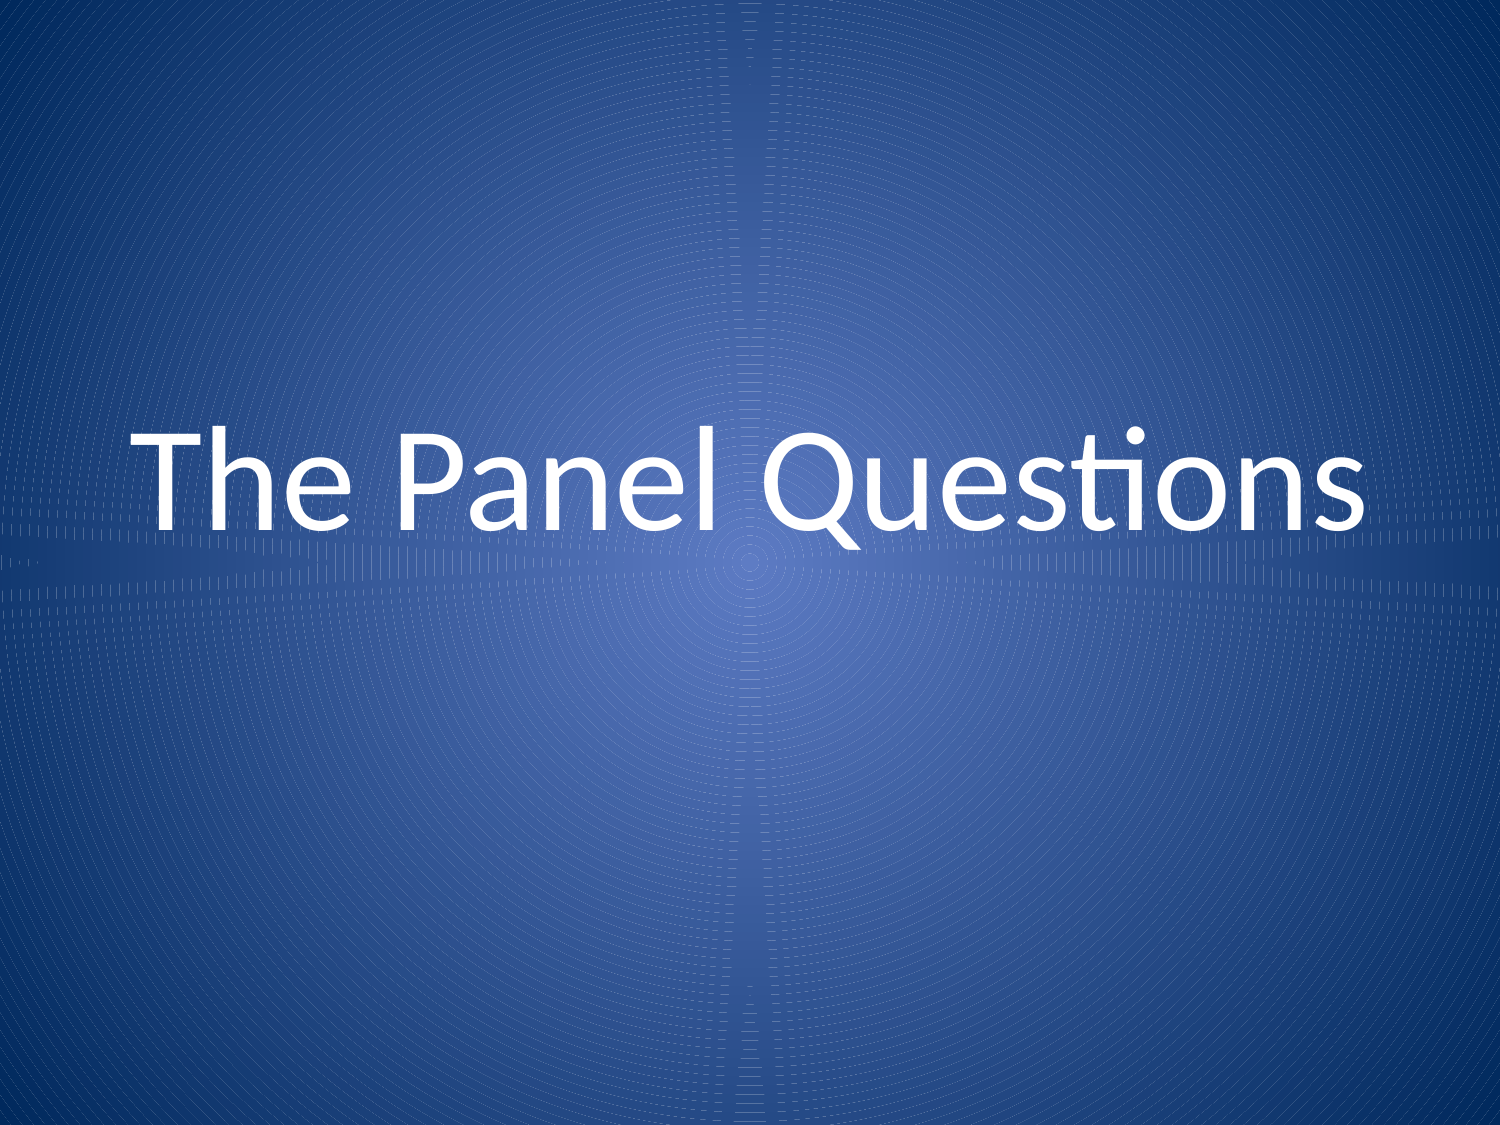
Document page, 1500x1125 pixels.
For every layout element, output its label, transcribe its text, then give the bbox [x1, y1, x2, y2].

title The Panel Questions [112, 349, 1388, 591]
